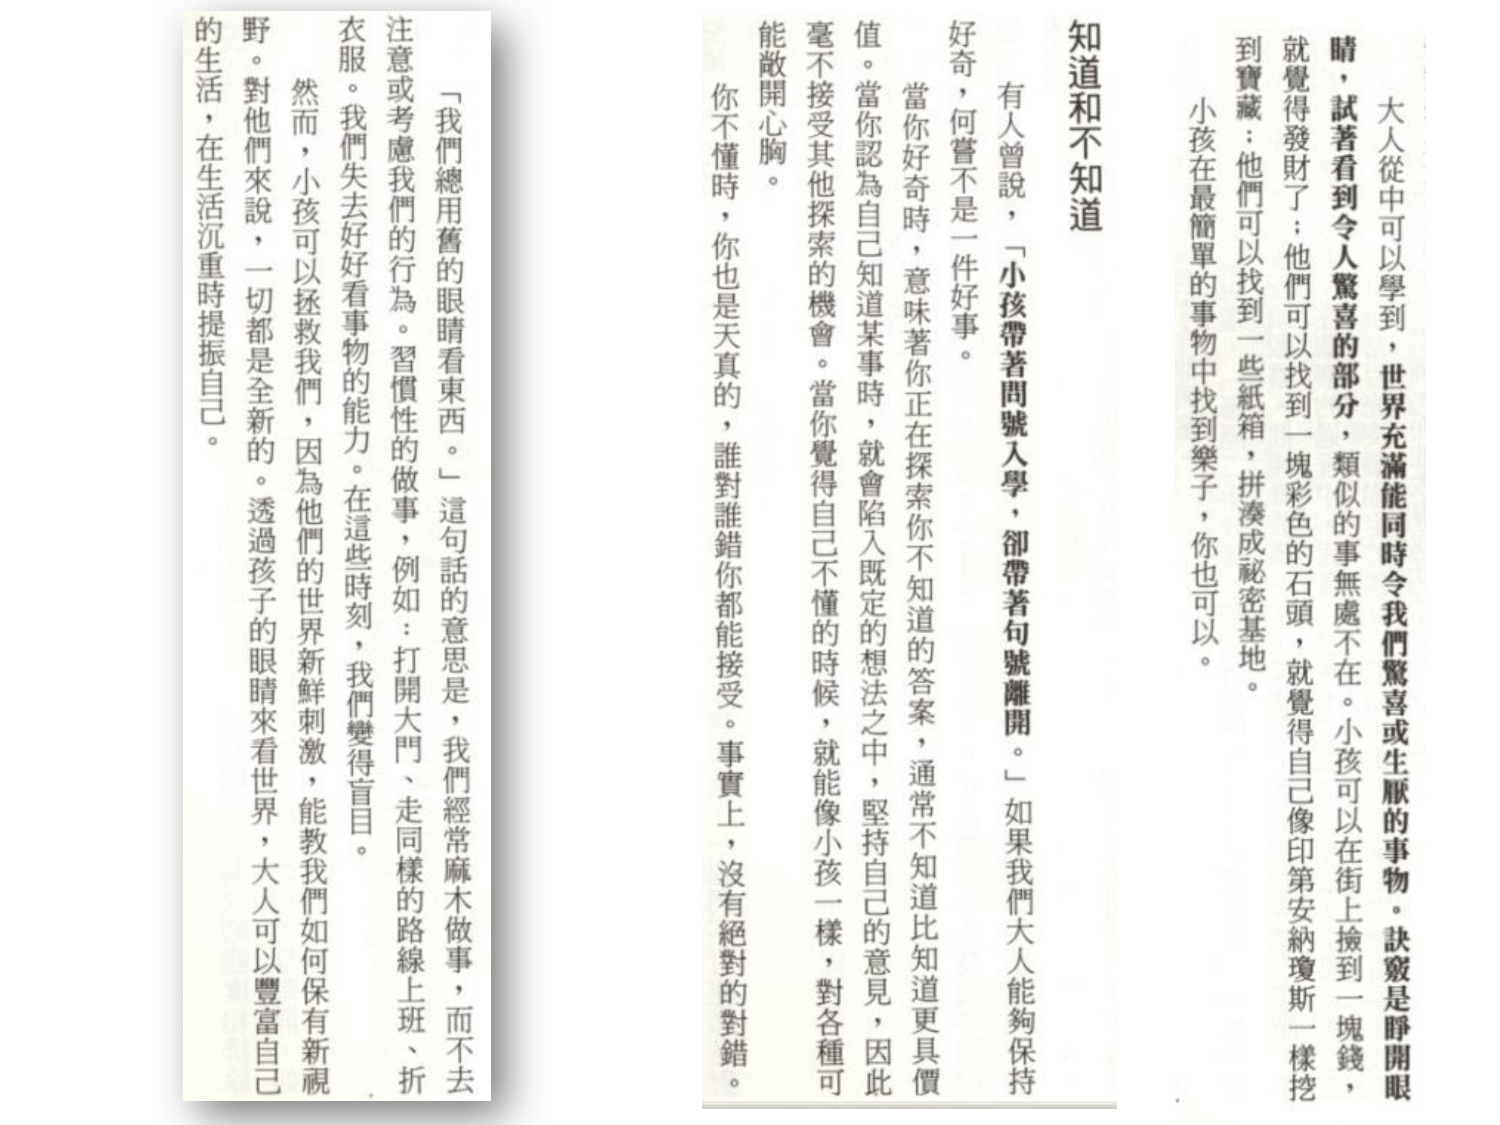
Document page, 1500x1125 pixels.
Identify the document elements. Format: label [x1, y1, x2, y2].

picture [182, 10, 491, 1102]
picture [1174, 16, 1426, 1125]
picture [702, 14, 1117, 1109]
